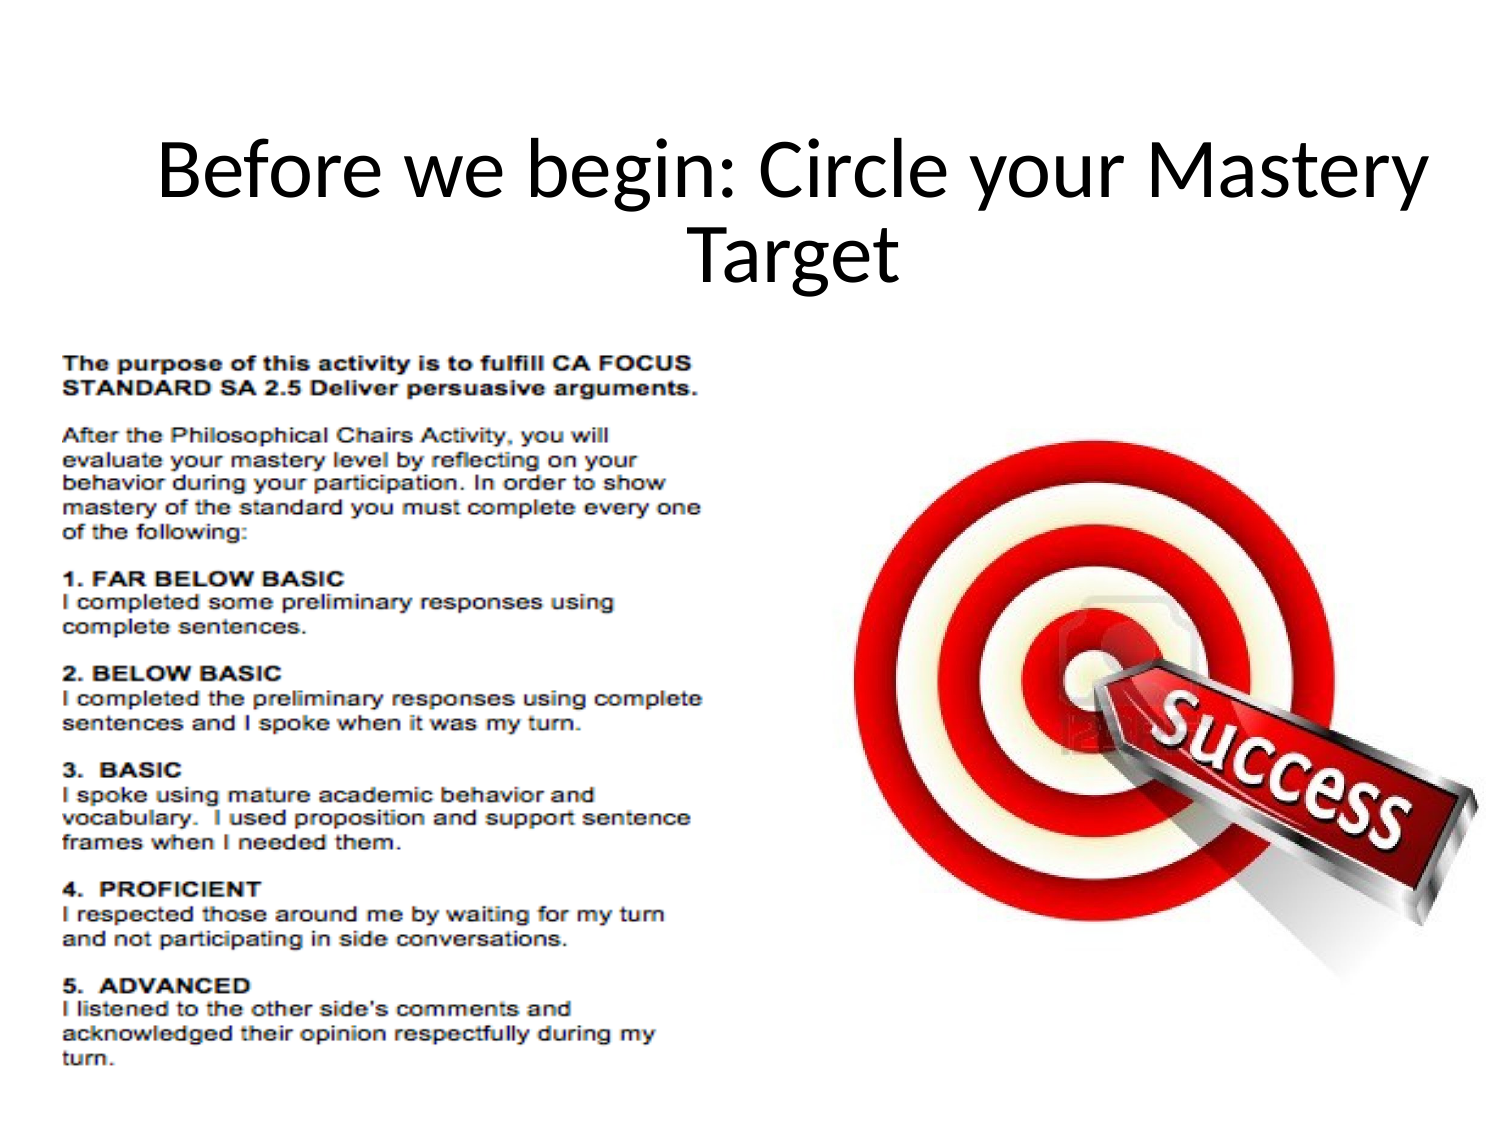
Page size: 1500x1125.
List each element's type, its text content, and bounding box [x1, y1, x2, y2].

title Before we begin: Circle your Mastery Target [87, 125, 1500, 313]
picture [774, 312, 1500, 1038]
picture [62, 337, 726, 1078]
